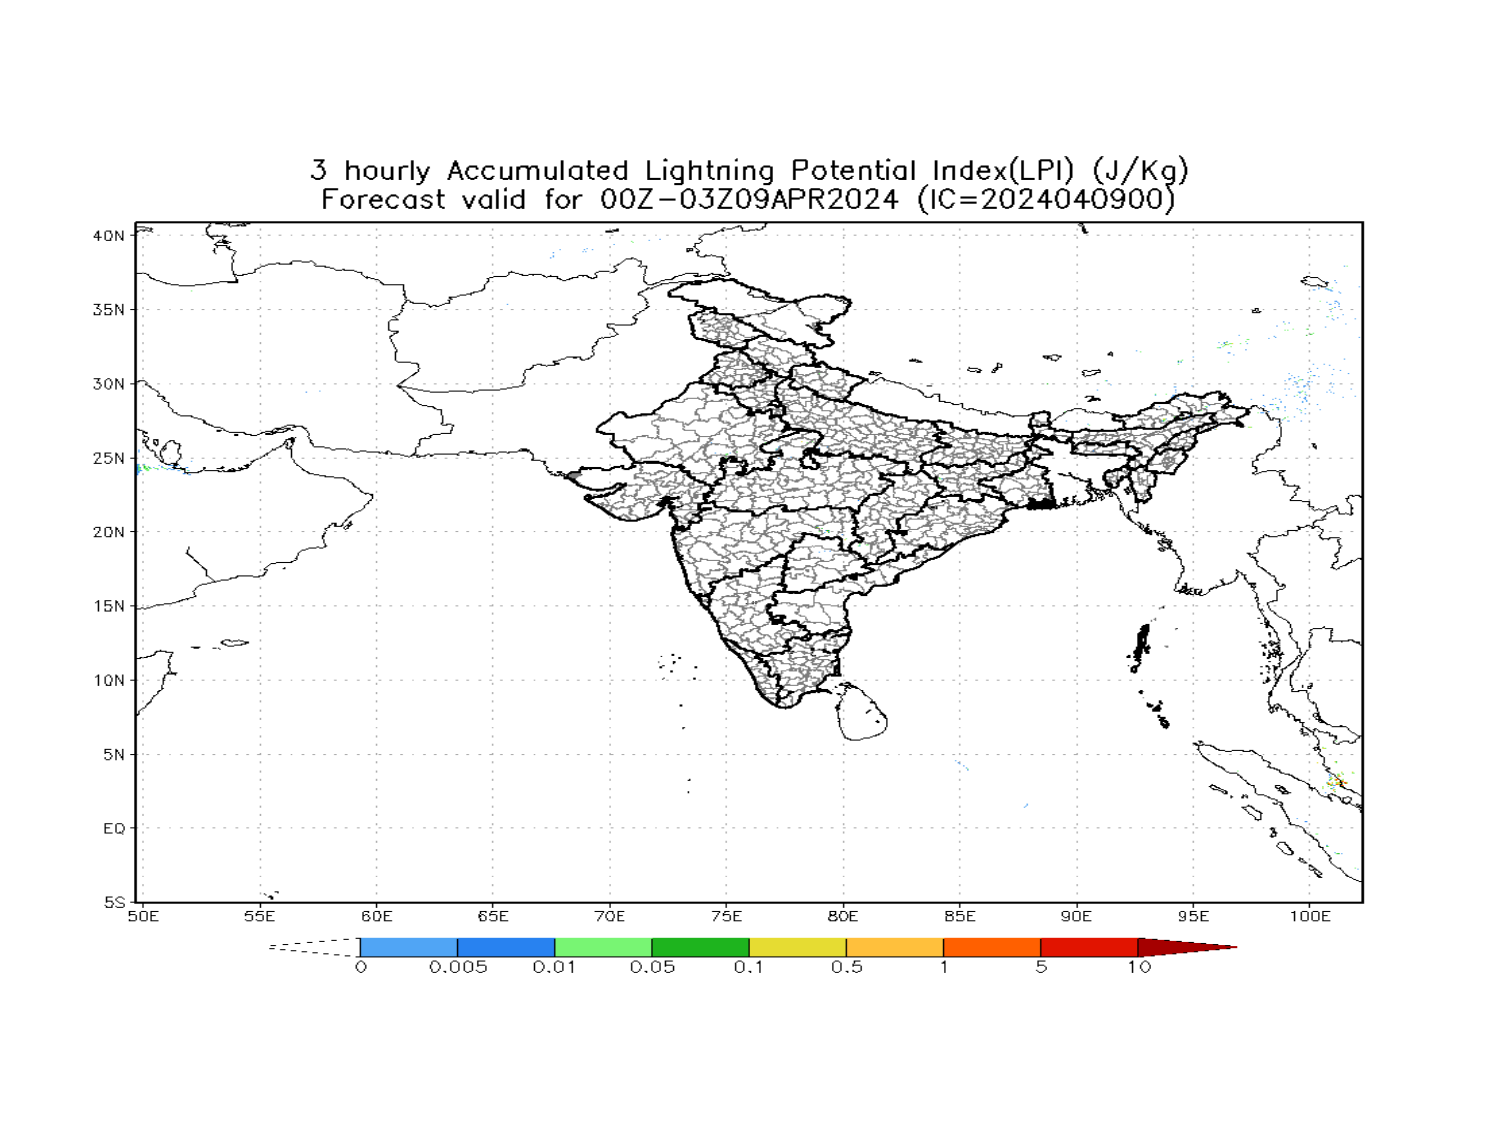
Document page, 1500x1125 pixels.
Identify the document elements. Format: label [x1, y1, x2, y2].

picture [74, 149, 1426, 976]
